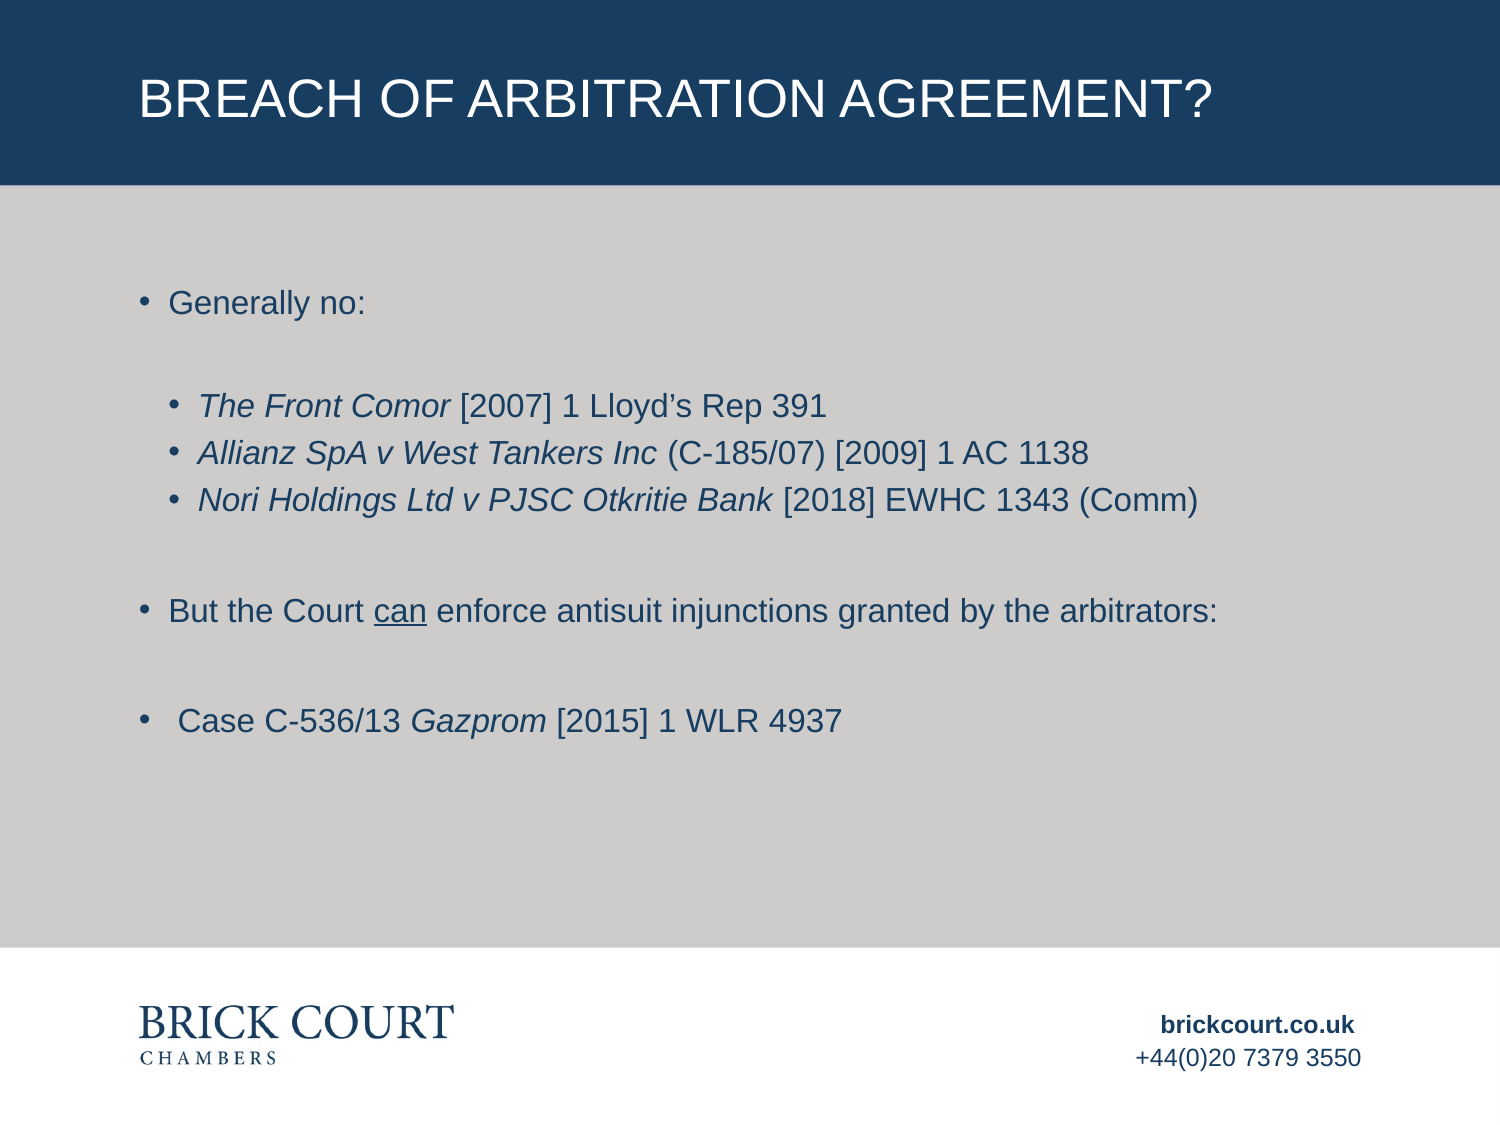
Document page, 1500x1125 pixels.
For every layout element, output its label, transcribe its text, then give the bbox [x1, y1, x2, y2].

footer brickcourt.co.uk +44(0)20 7379 3550 [871, 1008, 1378, 1069]
picture [0, 948, 1500, 1125]
list Generally no: The Front Comor [2007] 1 Lloyd’s Rep 391 Allianz SpA v West Tankers Inc (C-185/07) [2009] 1 AC 1138 Nori Holdings Ltd v PJSC Otkritie Bank [2018] EWHC 1343 (Comm) But the Court can enforce antisuit injunctions granted by the arbitrators: Case C-536/13 Gazprom [2015] 1 WLR 4937 [138, 281, 1362, 949]
title BREACH OF ARBITRATION AGREEMENT? [138, 59, 1359, 140]
